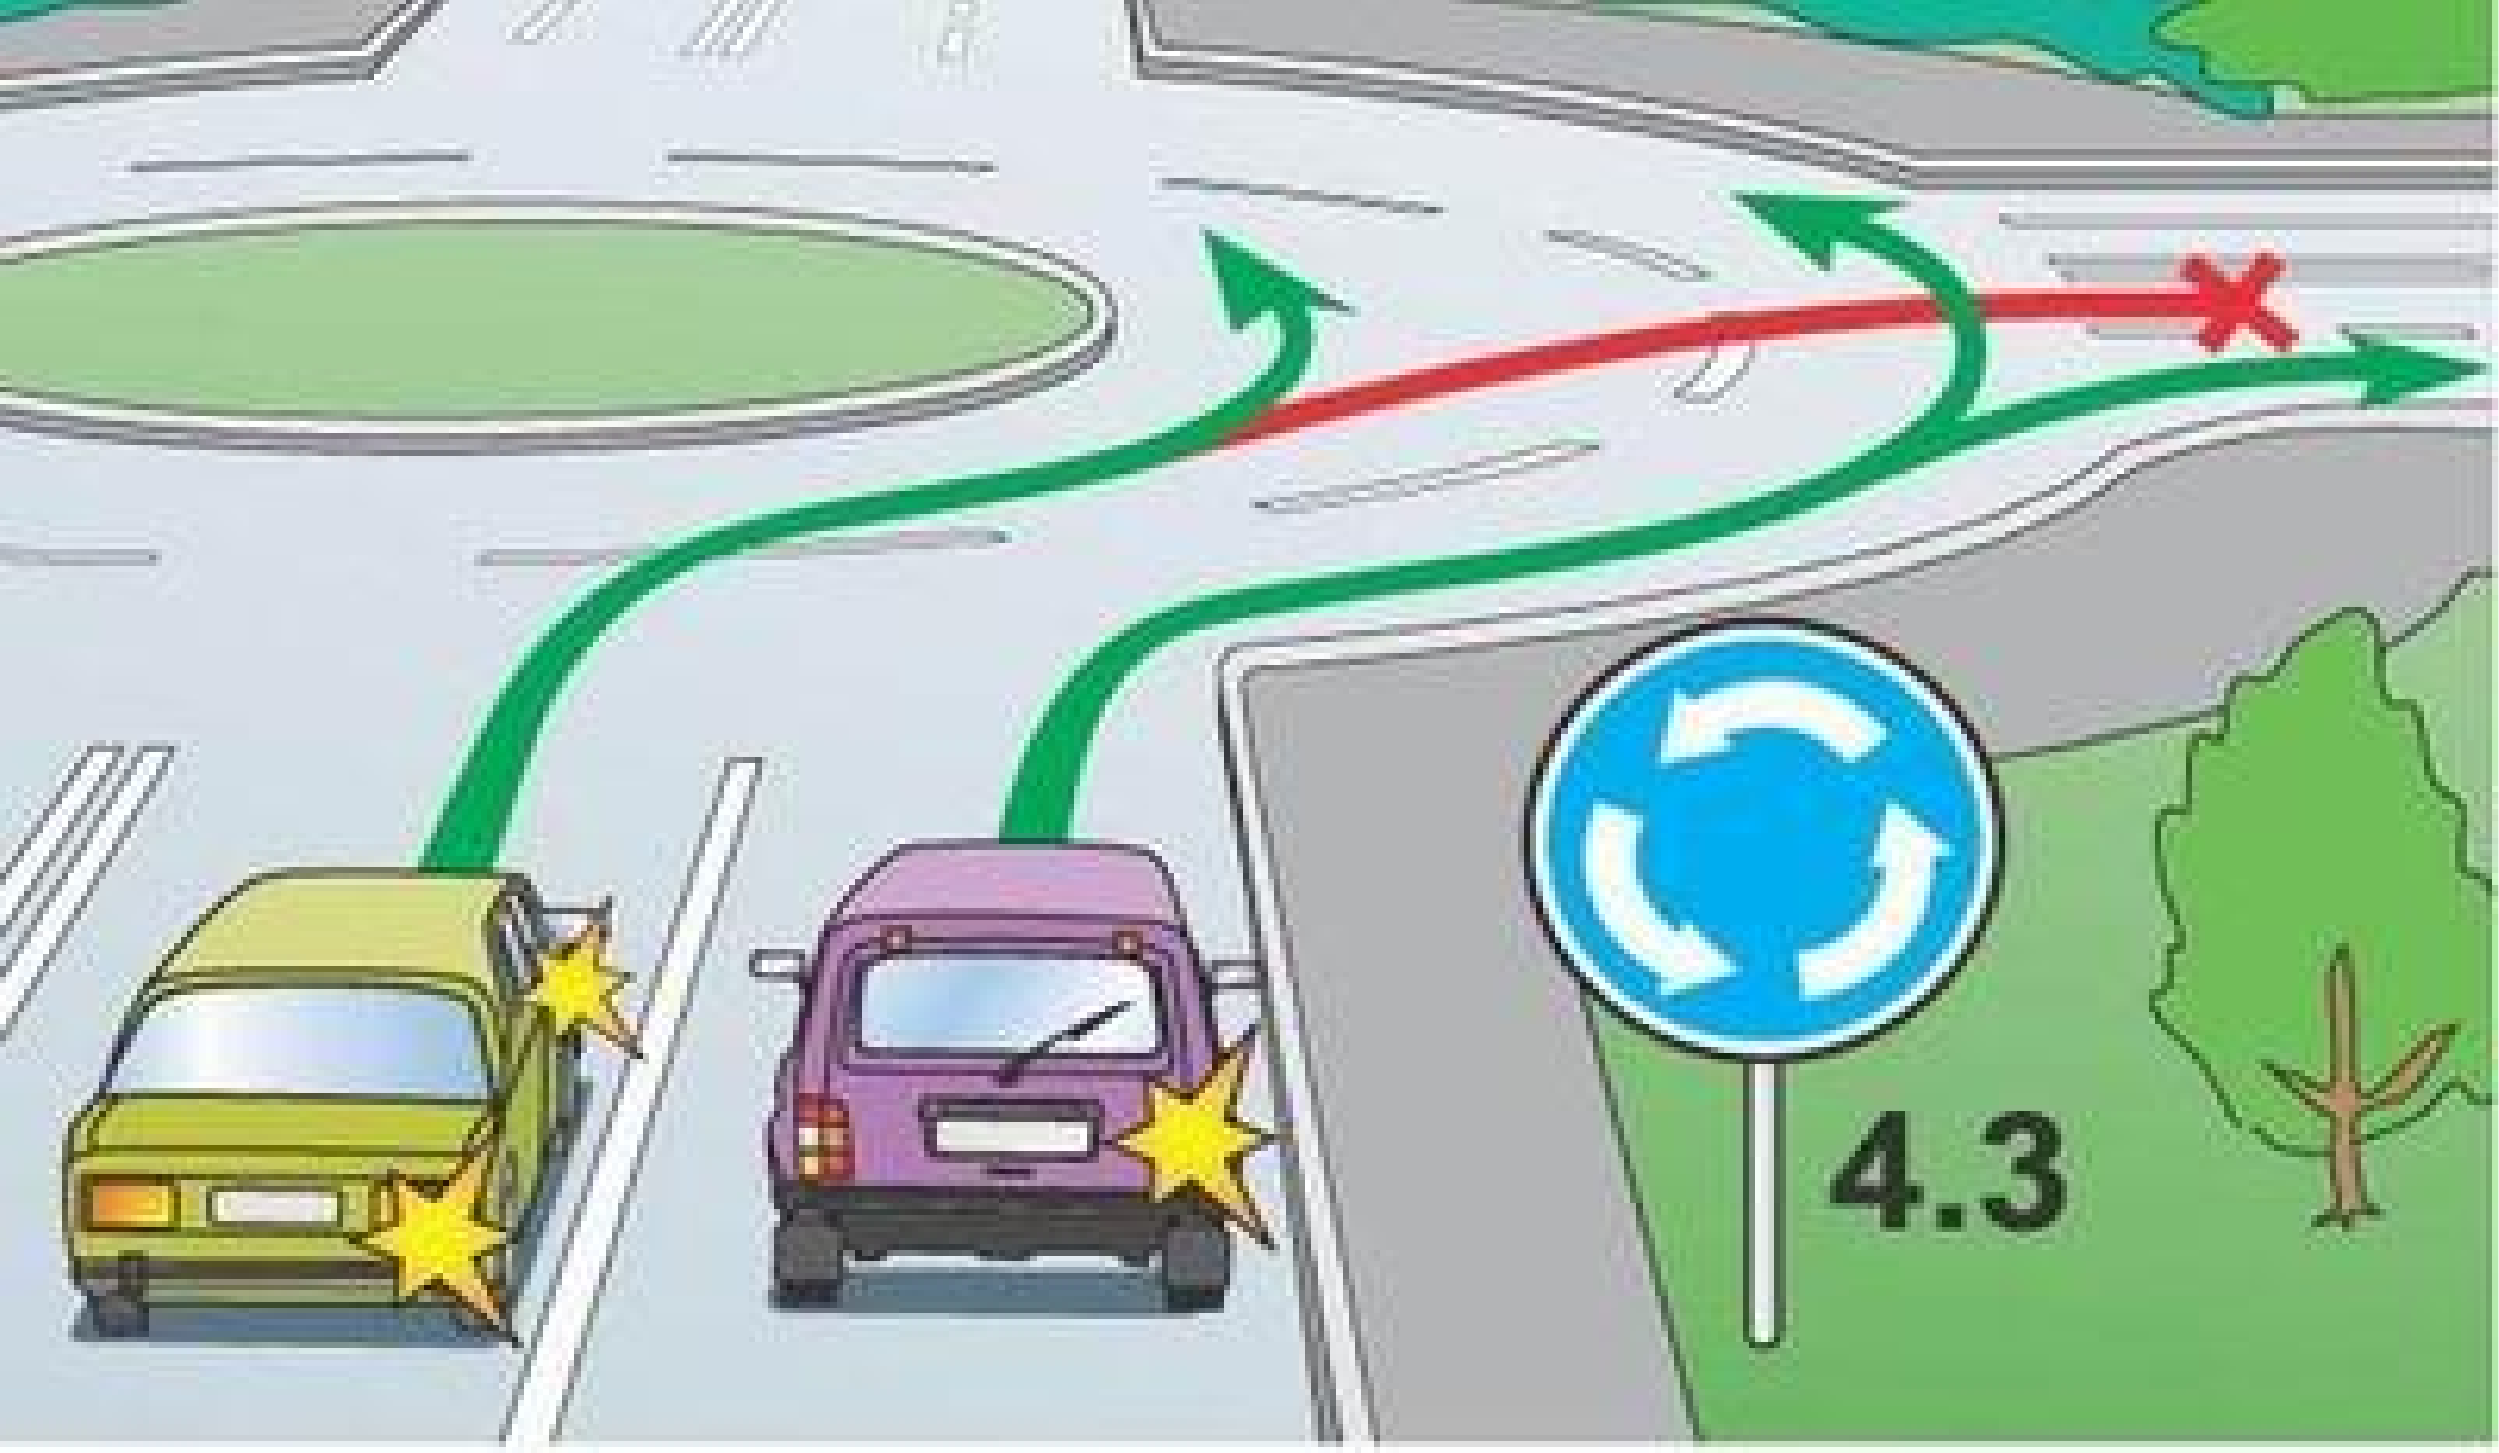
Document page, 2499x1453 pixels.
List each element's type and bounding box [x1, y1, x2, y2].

list [0, 0, 2499, 1453]
